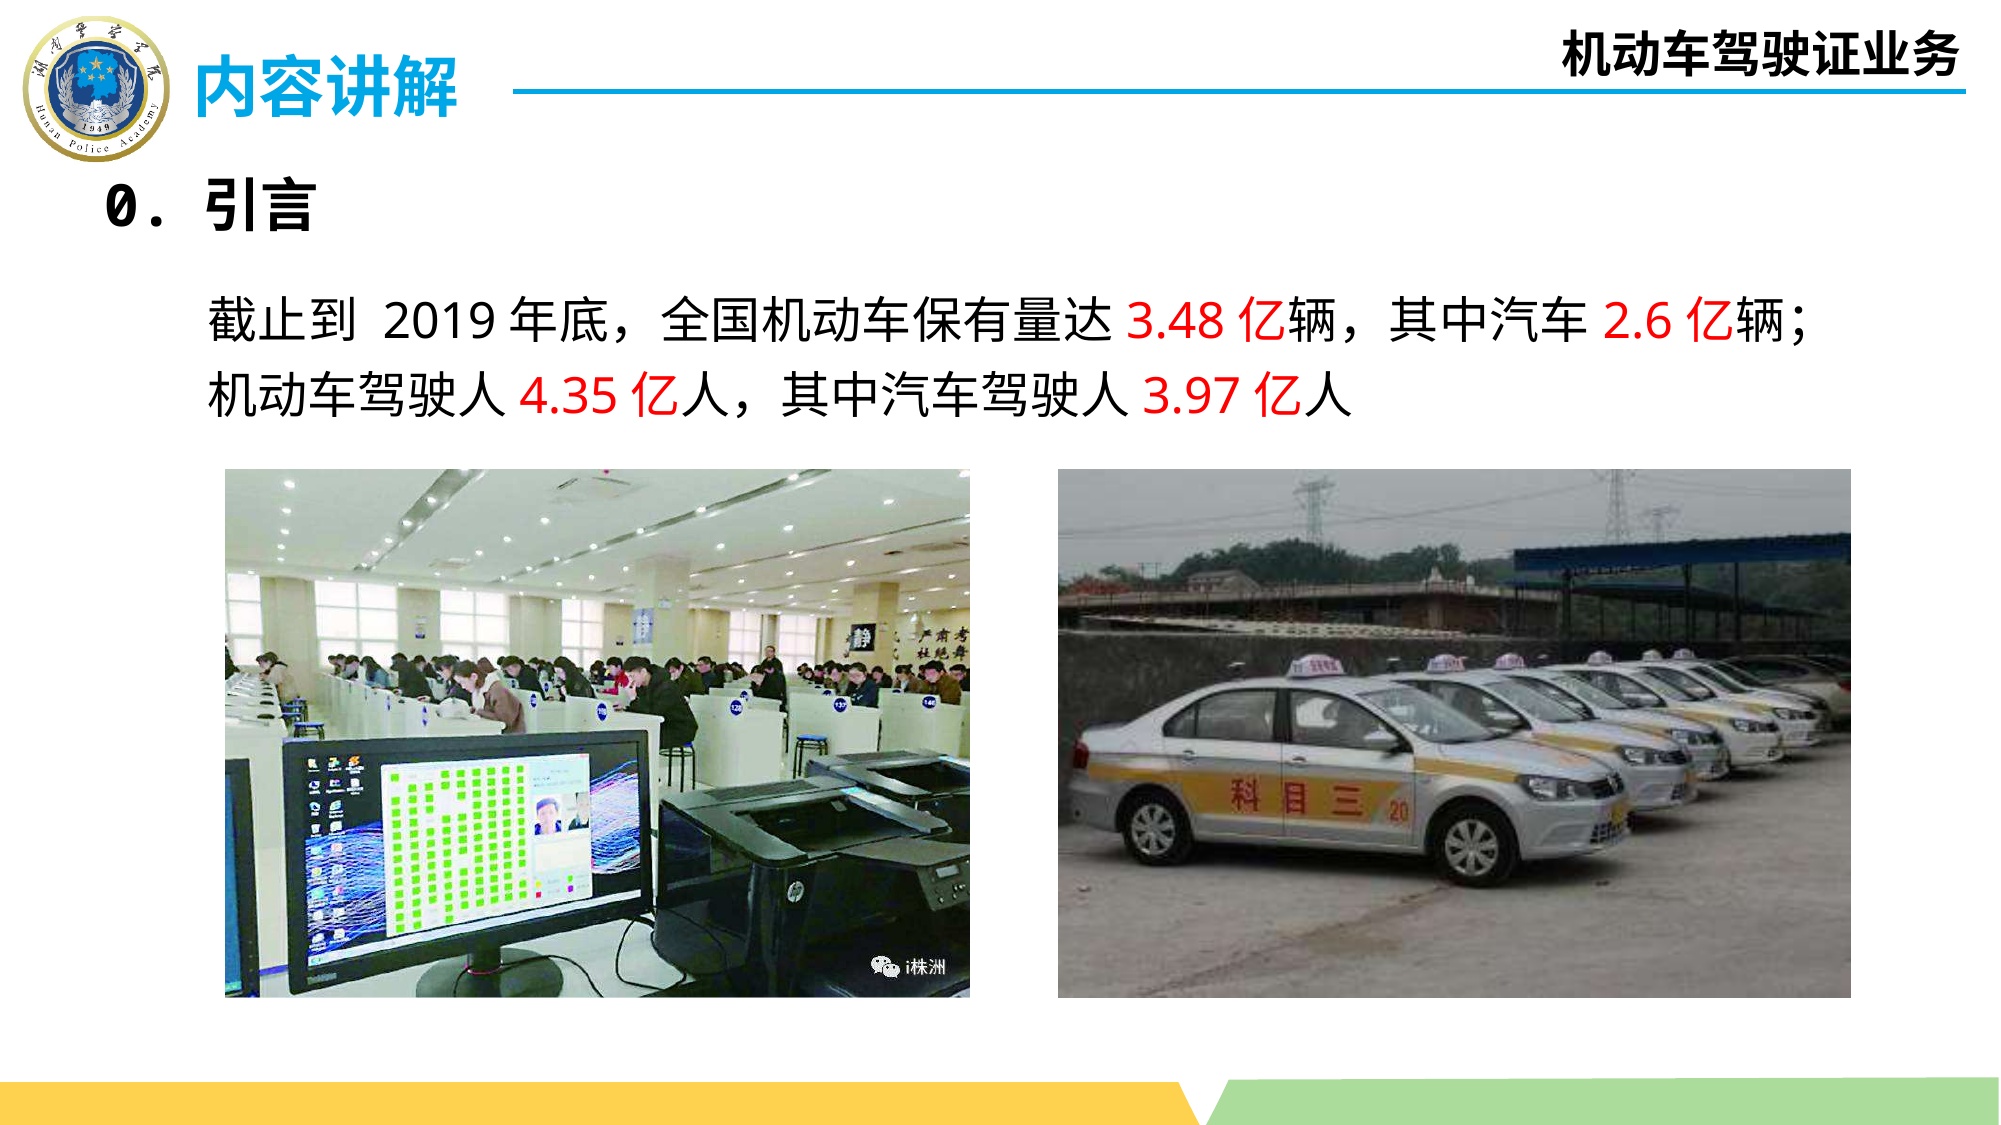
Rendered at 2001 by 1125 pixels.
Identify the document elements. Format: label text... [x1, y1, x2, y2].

text_box 截止到 2019年底，全国机动车保有量达3.48亿辆，其中汽车2.6亿辆；机动车驾驶人4.35亿人，其中汽车驾驶人3.97亿人 [192, 266, 1851, 431]
picture [8, 16, 185, 168]
picture [225, 469, 970, 998]
text_box 机动车驾驶证业务 [1546, 15, 2000, 90]
text_box 0. 引言 [54, 162, 395, 254]
text_box 内容讲解 [177, 37, 475, 132]
picture [1058, 469, 1851, 998]
